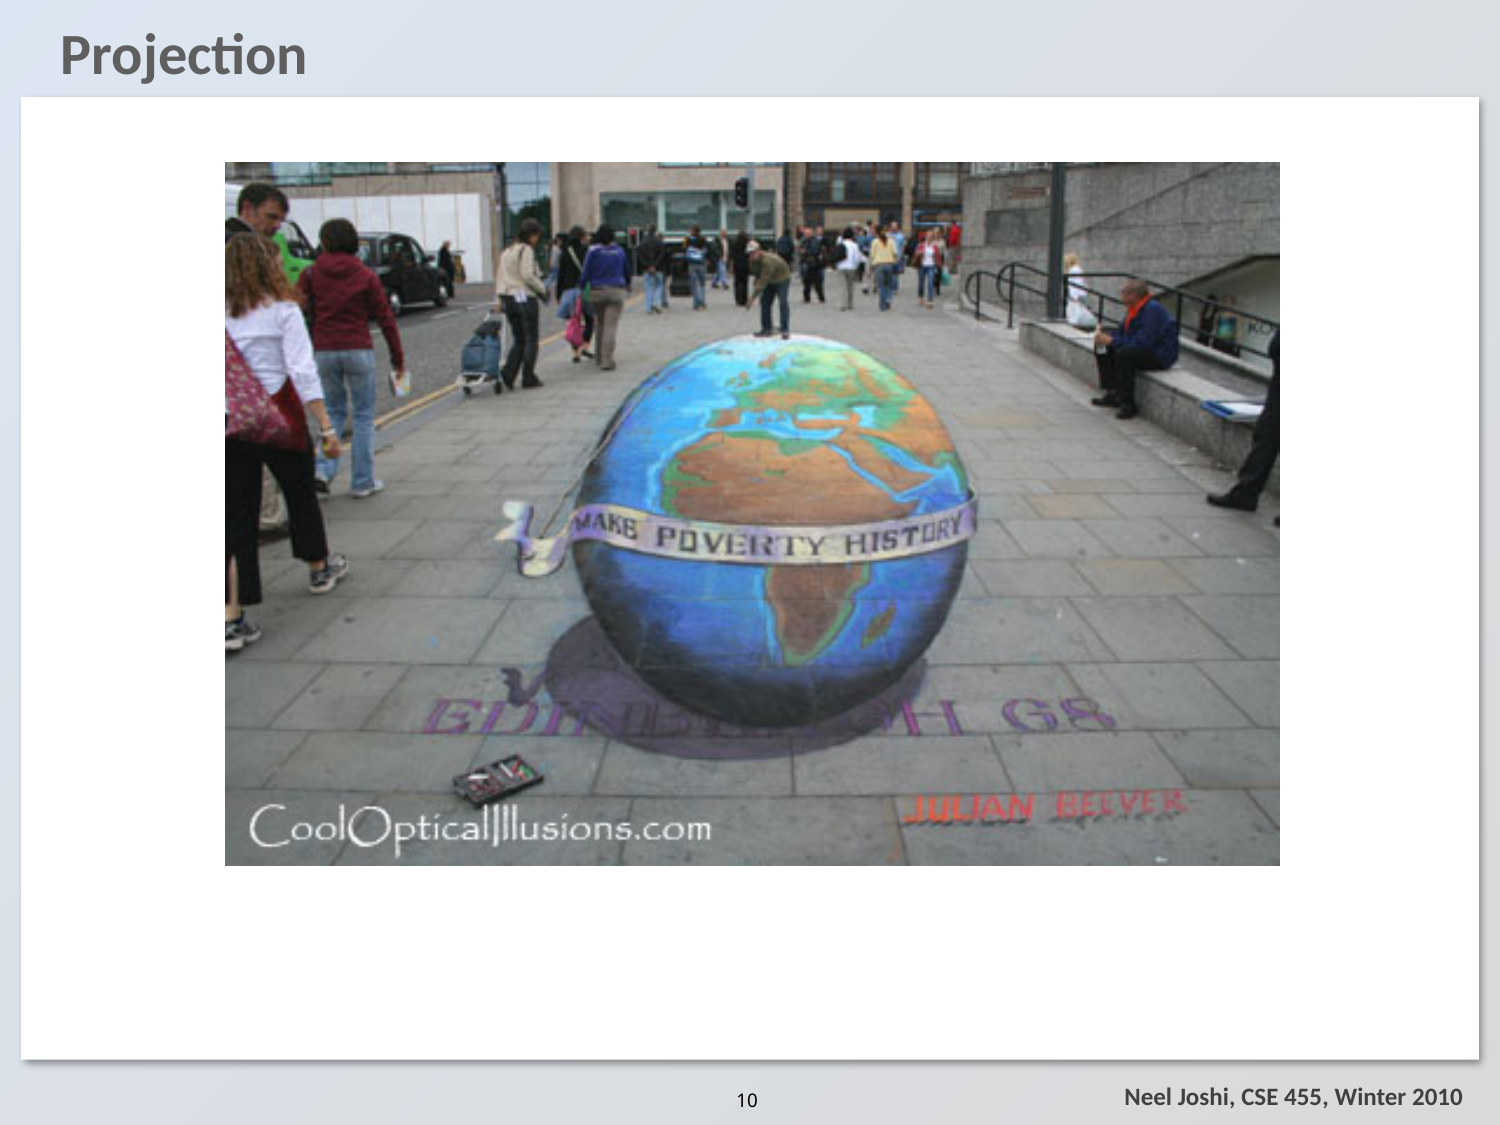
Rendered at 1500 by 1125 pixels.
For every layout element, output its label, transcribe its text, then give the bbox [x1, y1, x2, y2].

picture [224, 162, 1280, 866]
title Projection [45, 23, 1451, 91]
